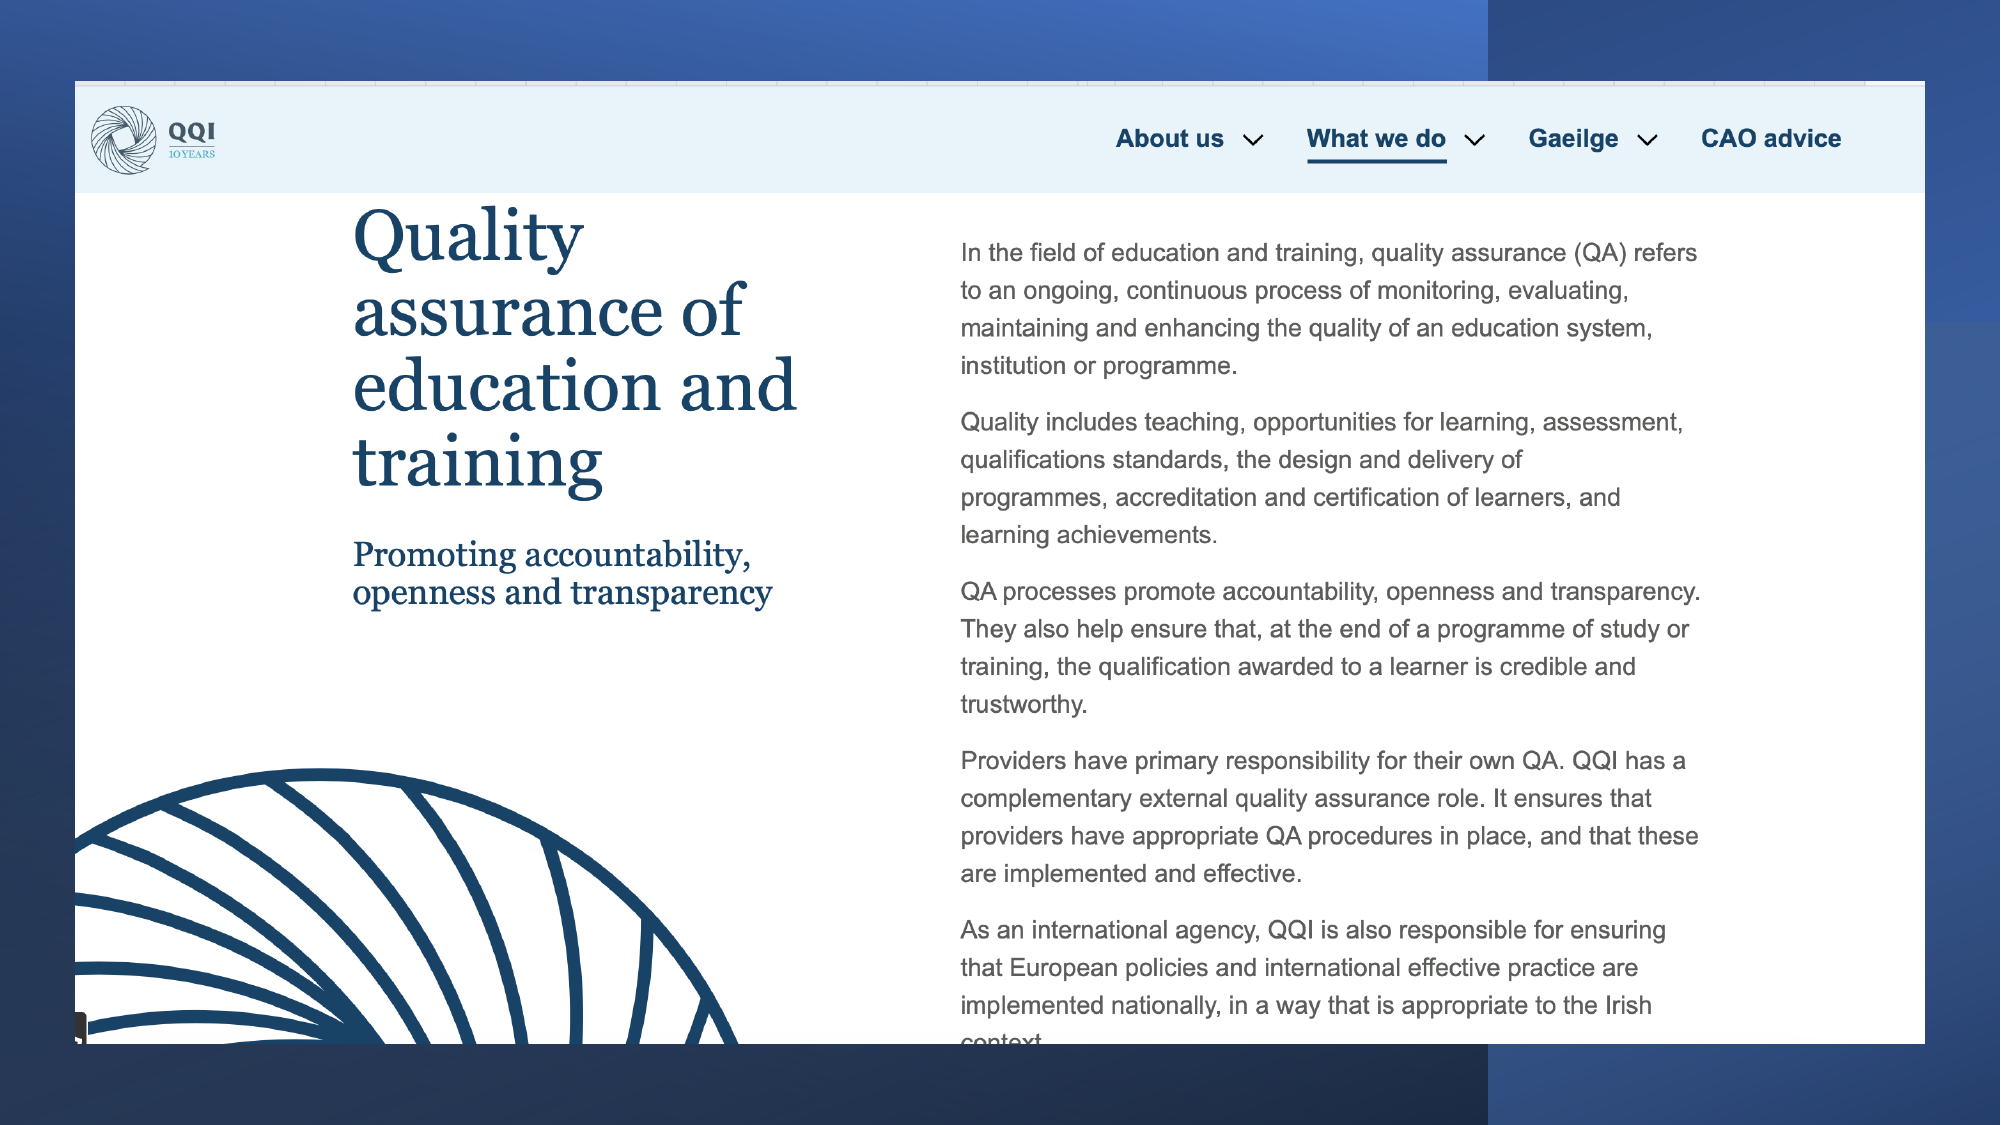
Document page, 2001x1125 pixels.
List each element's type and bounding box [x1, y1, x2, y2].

text_box [0, 321, 2000, 1125]
text_box [0, 0, 1489, 321]
text_box [1489, 0, 2000, 321]
picture [74, 81, 1925, 1044]
